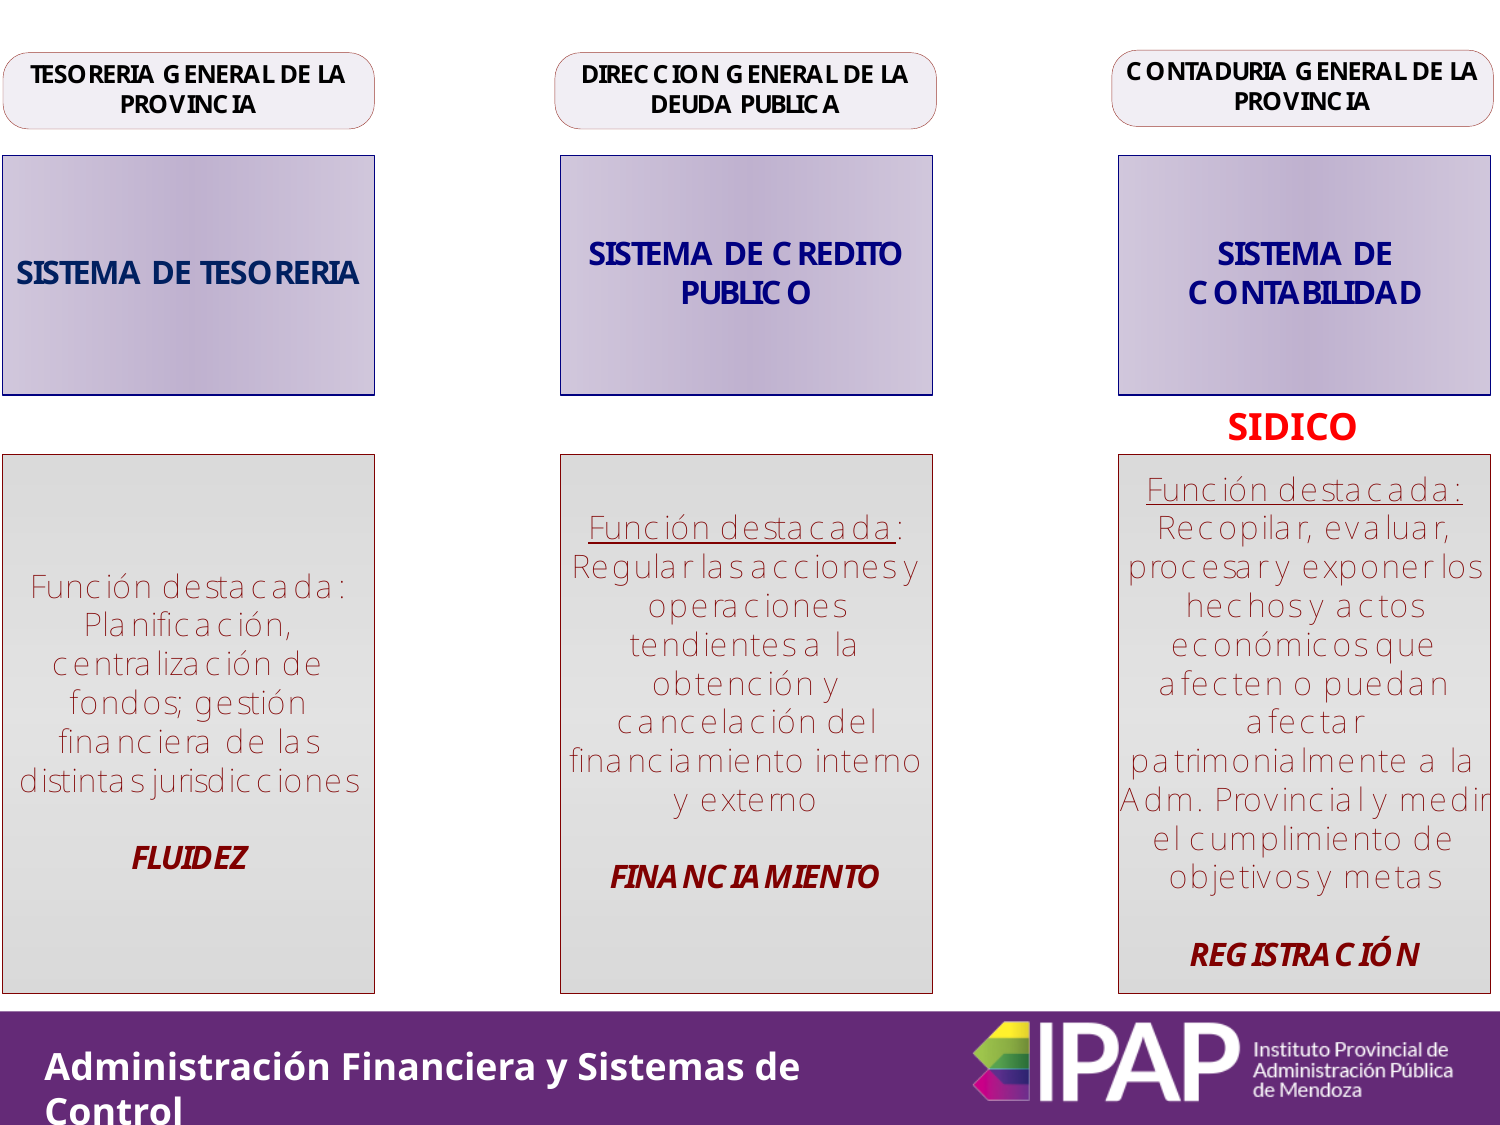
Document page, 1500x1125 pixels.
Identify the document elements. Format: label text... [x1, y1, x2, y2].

picture [0, 47, 1500, 997]
text_box [0, 1011, 1500, 1125]
picture [968, 1011, 1457, 1114]
text_box Administración Financiera y Sistemas de Control [29, 1034, 947, 1096]
